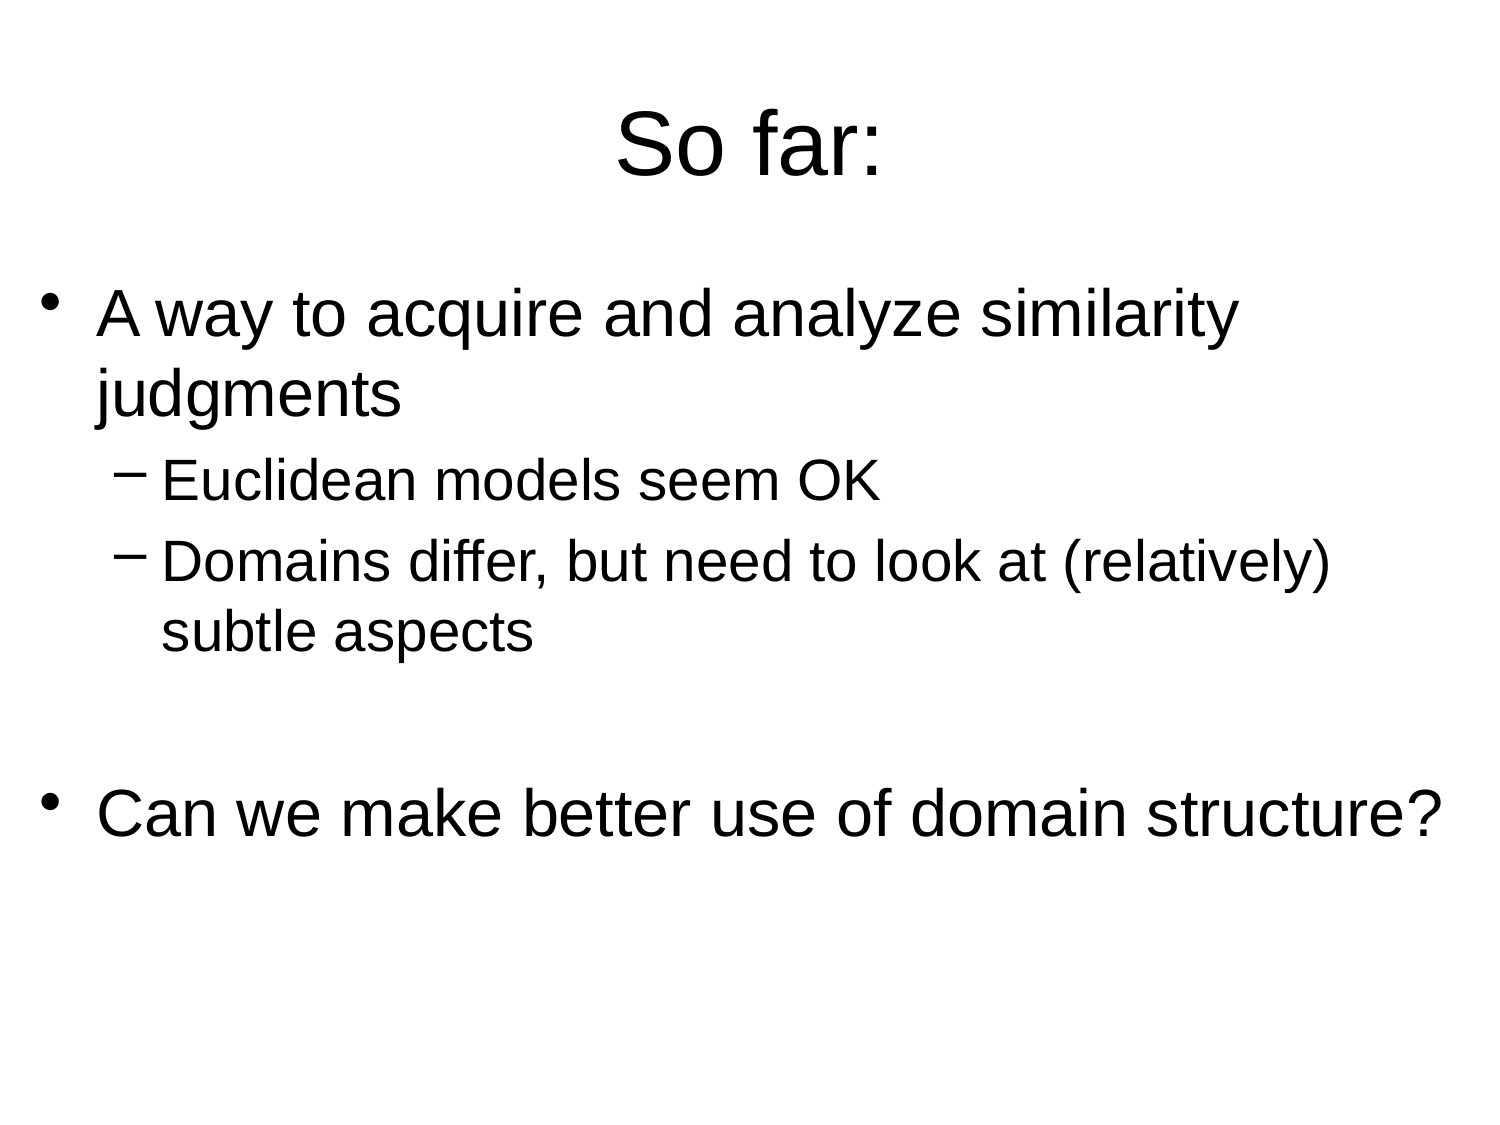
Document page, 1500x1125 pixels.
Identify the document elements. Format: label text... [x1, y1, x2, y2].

list A way to acquire and analyze similarity judgments Euclidean models seem OK Domains differ, but need to look at (relatively) subtle aspects Can we make better use of domain structure? [24, 262, 1500, 1005]
title So far: [75, 45, 1425, 233]
